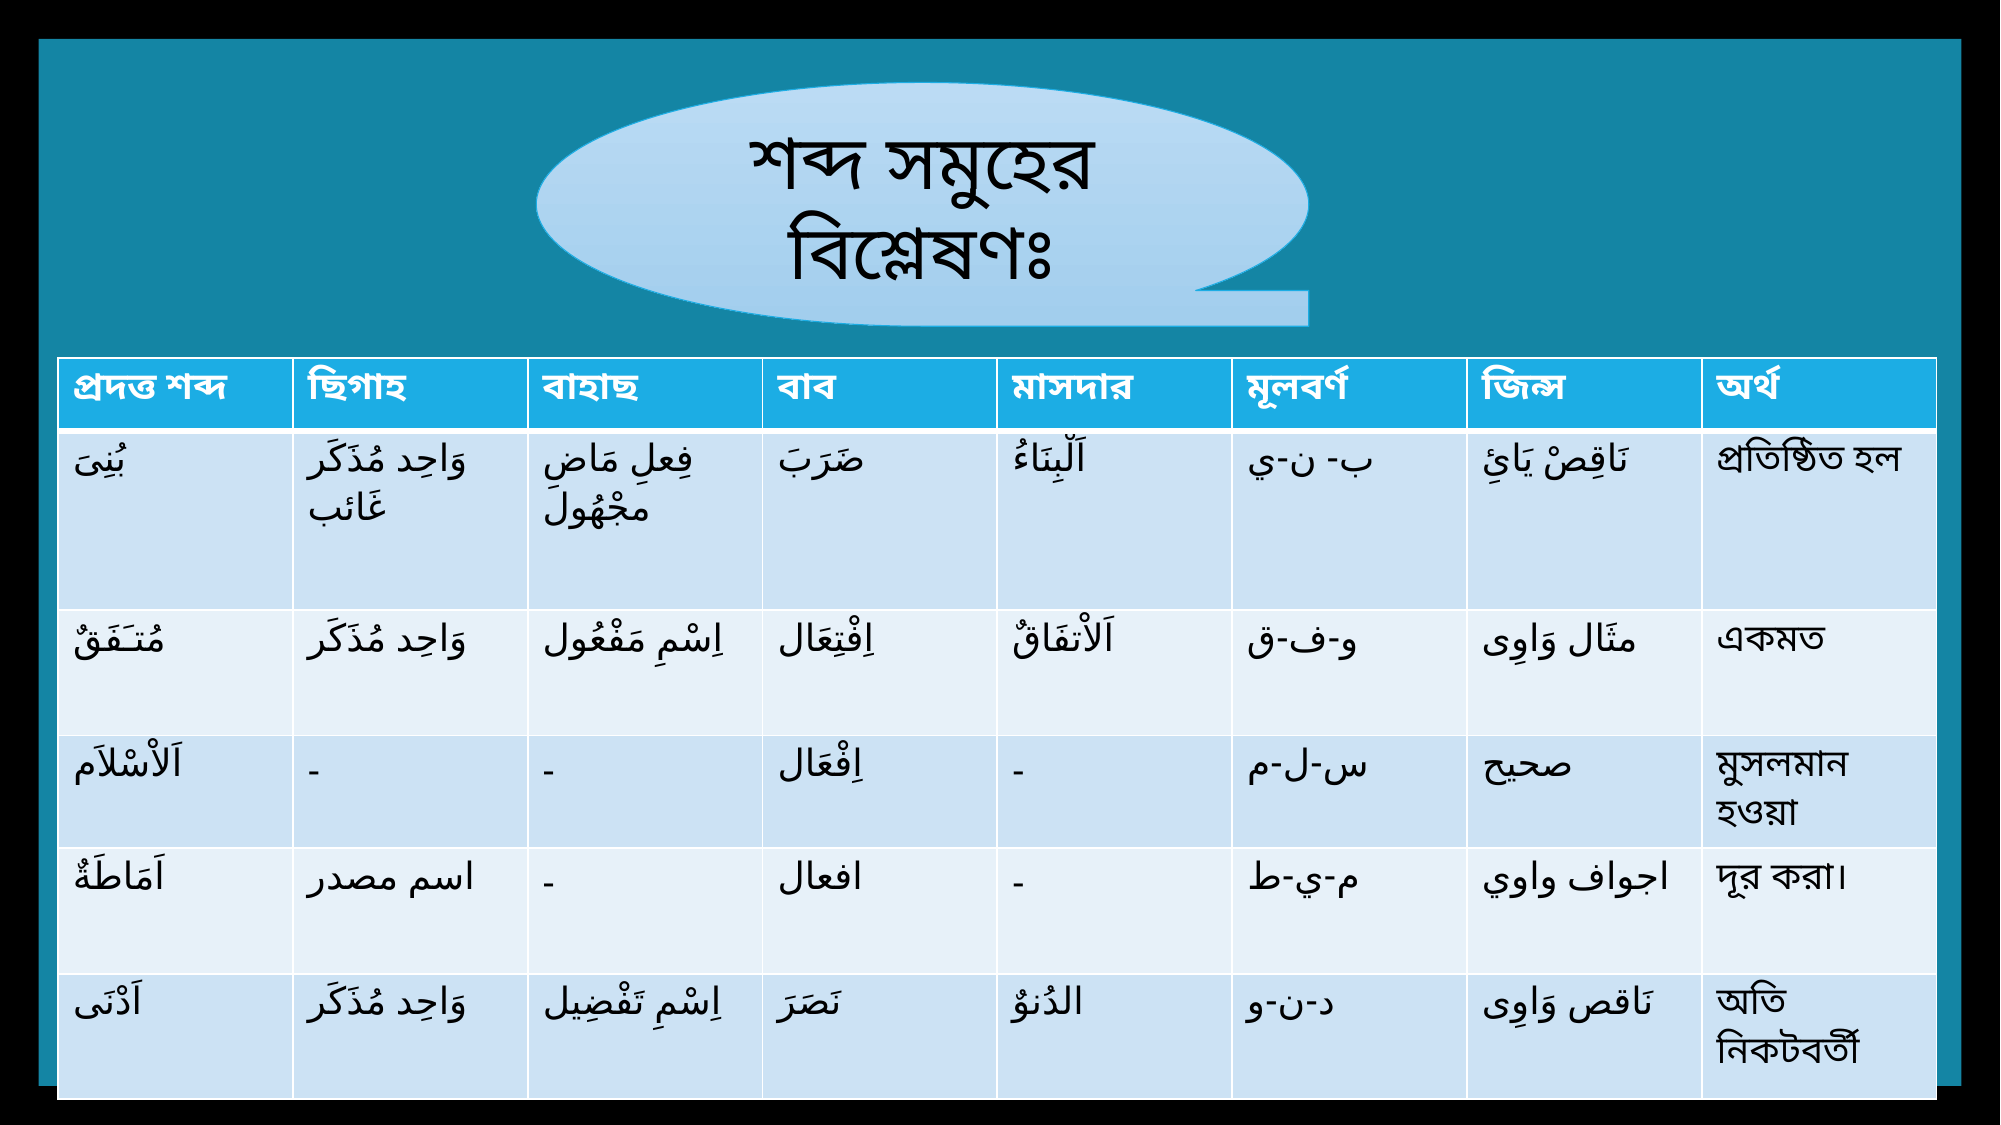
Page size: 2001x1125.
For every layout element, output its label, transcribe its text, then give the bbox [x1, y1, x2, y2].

table_cell م-ي-ط [1233, 849, 1466, 973]
table_cell مثَال وَاوِى [1468, 611, 1701, 735]
table_cell الدُنوٌ [998, 975, 1231, 1098]
table_cell প্রতিষ্ঠিত হল [1703, 434, 1936, 609]
table_cell نَاقِصْ يَائِ [1468, 434, 1701, 609]
table_cell وَاحِد مُذَكَر [294, 611, 527, 735]
table_cell نَاقص وَاوِى [1468, 975, 1701, 1098]
table_header মাসদার [998, 359, 1231, 428]
table_cell د-ن-و [1233, 975, 1466, 1098]
table_cell - [529, 849, 762, 973]
table_cell একমত [1703, 611, 1936, 735]
text_box শব্দ সমুহের বিশ্লেষণঃ [535, 81, 1310, 327]
table_cell مُتـَفَقٌ [59, 611, 292, 735]
table_header ছিগাহ [294, 359, 527, 428]
table_cell اِفْعَال [763, 736, 996, 847]
table_header বাব [763, 359, 996, 428]
table_cell و-ف-ق [1233, 611, 1466, 735]
table_cell فِعلِ مَاضِ مجْهُول [529, 434, 762, 609]
table_cell ب- ن-ي [1233, 434, 1466, 609]
table_cell اِسْمِ تَفْضِيل [529, 975, 762, 1098]
table_cell س-ل-م [1233, 736, 1466, 847]
table_cell - [294, 736, 527, 847]
table_header প্রদত্ত শব্দ [59, 359, 292, 428]
table_cell اِفْتِعَال [763, 611, 996, 735]
table_cell صحيح [1468, 736, 1701, 847]
table_cell اَلْبِنَاءُ [998, 434, 1231, 609]
table_cell মুসলমান হওয়া [1703, 736, 1936, 847]
table_cell اَمَاطَةٌ [59, 849, 292, 973]
table_cell افعال [763, 849, 996, 973]
table_cell ضَرَبَ [763, 434, 996, 609]
table_cell - [998, 849, 1231, 973]
table_header মূলবর্ণ [1233, 359, 1466, 428]
table_cell وَاحِد مُذَكَر [294, 975, 527, 1098]
table_cell وَاحِد مُذَكَر غَائب [294, 434, 527, 609]
table_cell اَلاْتفَاقٌ [998, 611, 1231, 735]
table_cell - [529, 736, 762, 847]
table_cell দূর করা। [1703, 849, 1936, 973]
table_cell اَدْنَى [59, 975, 292, 1098]
table_cell اجواف واوي [1468, 849, 1701, 973]
table_cell اسم مصدر [294, 849, 527, 973]
table_header জিন্স [1468, 359, 1701, 428]
table_header বাহাছ [529, 359, 762, 428]
table_cell অতি নিকটবর্তী [1703, 975, 1936, 1098]
table_cell اِسْمِ مَفْعُول [529, 611, 762, 735]
table_header অর্থ [1703, 359, 1936, 428]
table_cell - [998, 736, 1231, 847]
table_cell نَصَرَ [763, 975, 996, 1098]
table_cell بُنِىَ [59, 434, 292, 609]
table_cell اَلاْسْلاَم [59, 736, 292, 847]
